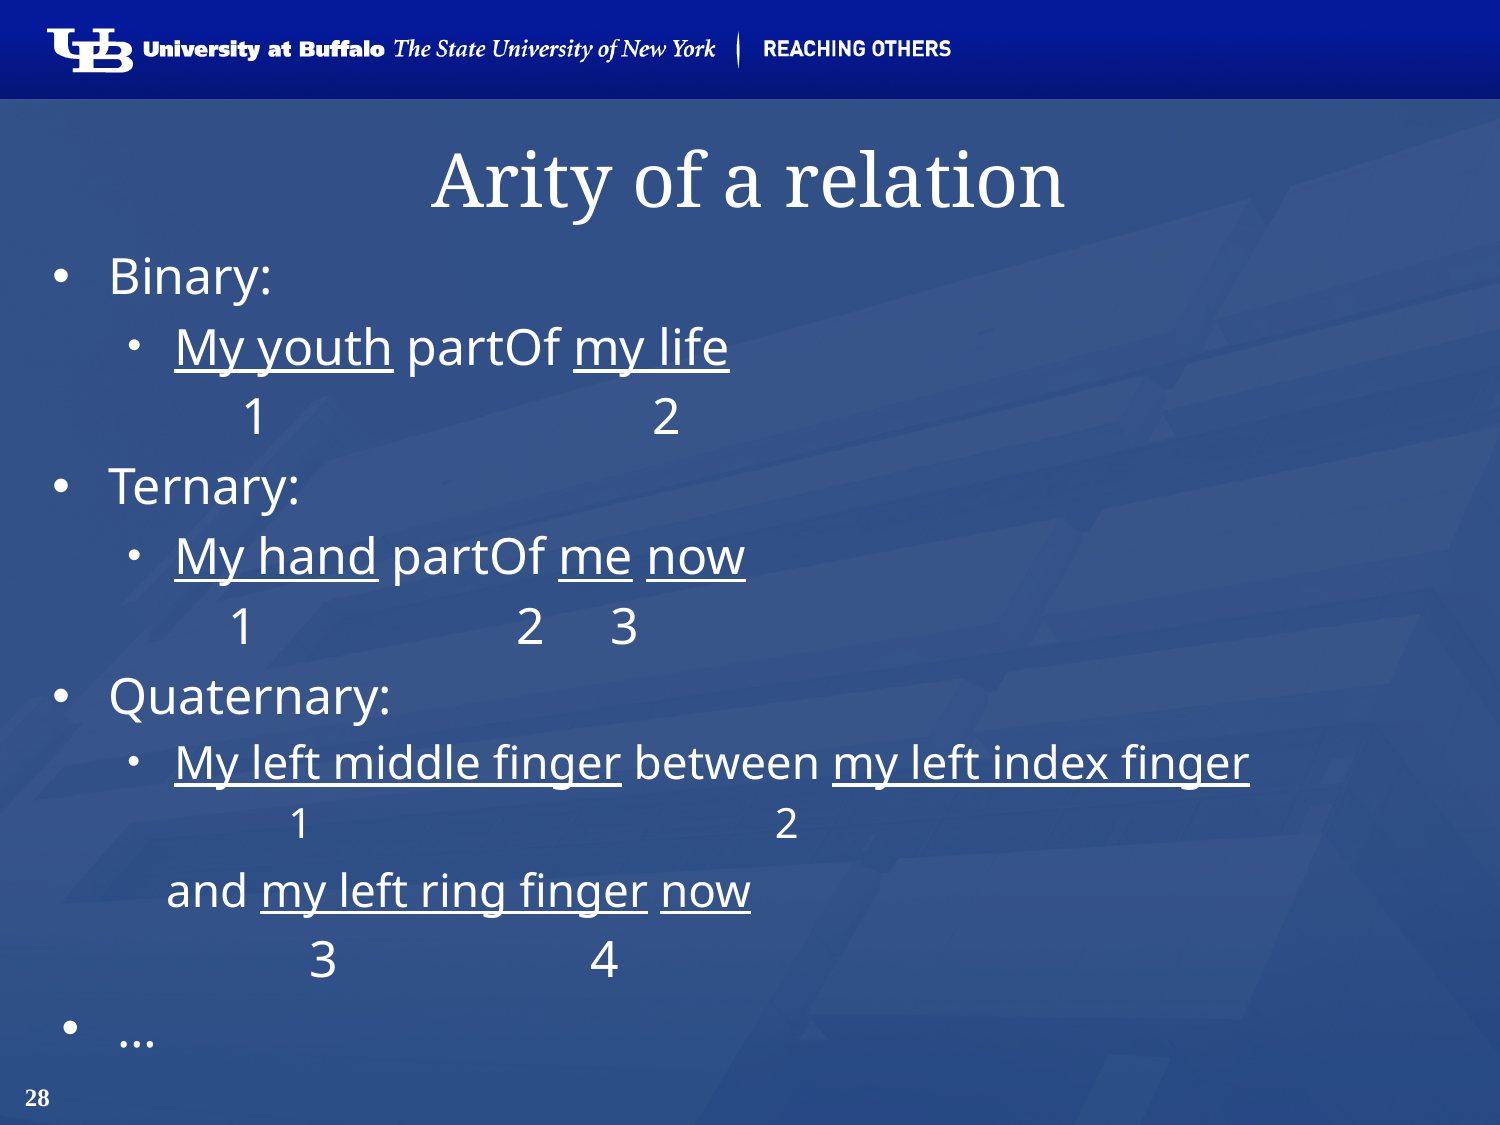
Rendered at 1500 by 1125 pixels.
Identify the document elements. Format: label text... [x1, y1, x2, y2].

list Binary: My youth partOf my life 1 2 Ternary: My hand partOf me now 1 2 3 Quaternary: My left middle finger between my left index finger 1 2 and my left ring finger now 3 4 … [37, 237, 1463, 1050]
picture [0, 0, 1500, 99]
slide_number 28 [0, 1062, 50, 1112]
title Arity of a relation [37, 125, 1463, 237]
